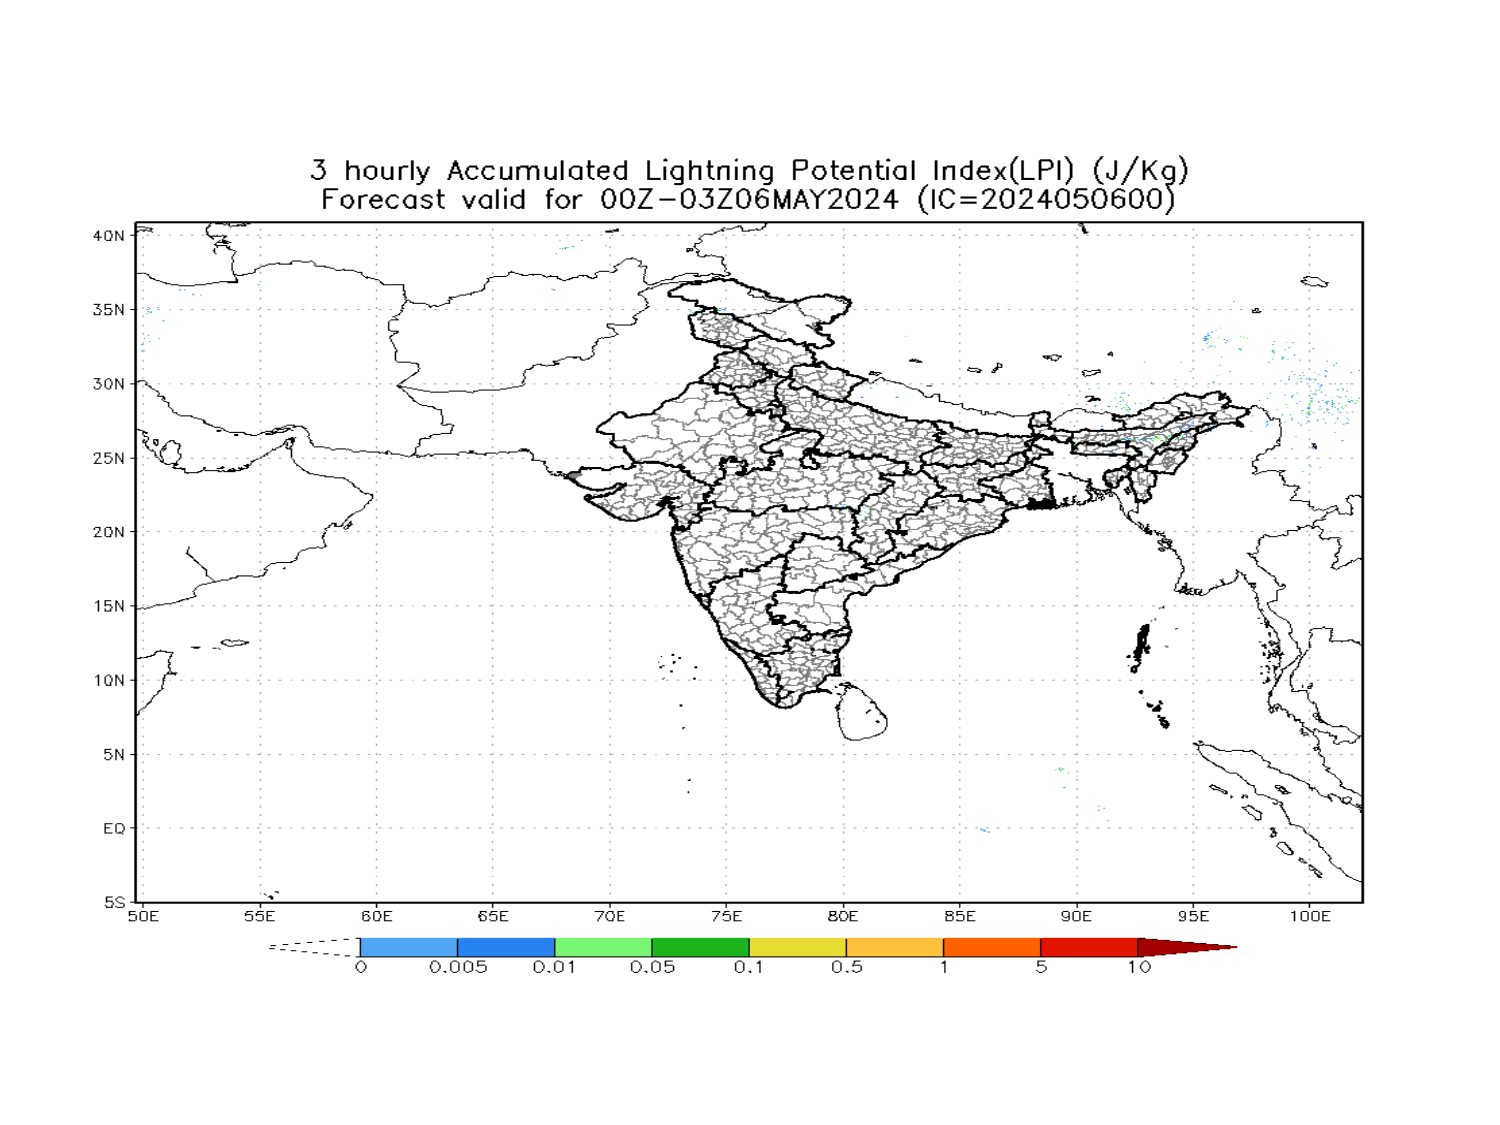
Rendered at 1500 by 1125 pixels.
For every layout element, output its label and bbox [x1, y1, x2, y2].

picture [74, 149, 1426, 976]
